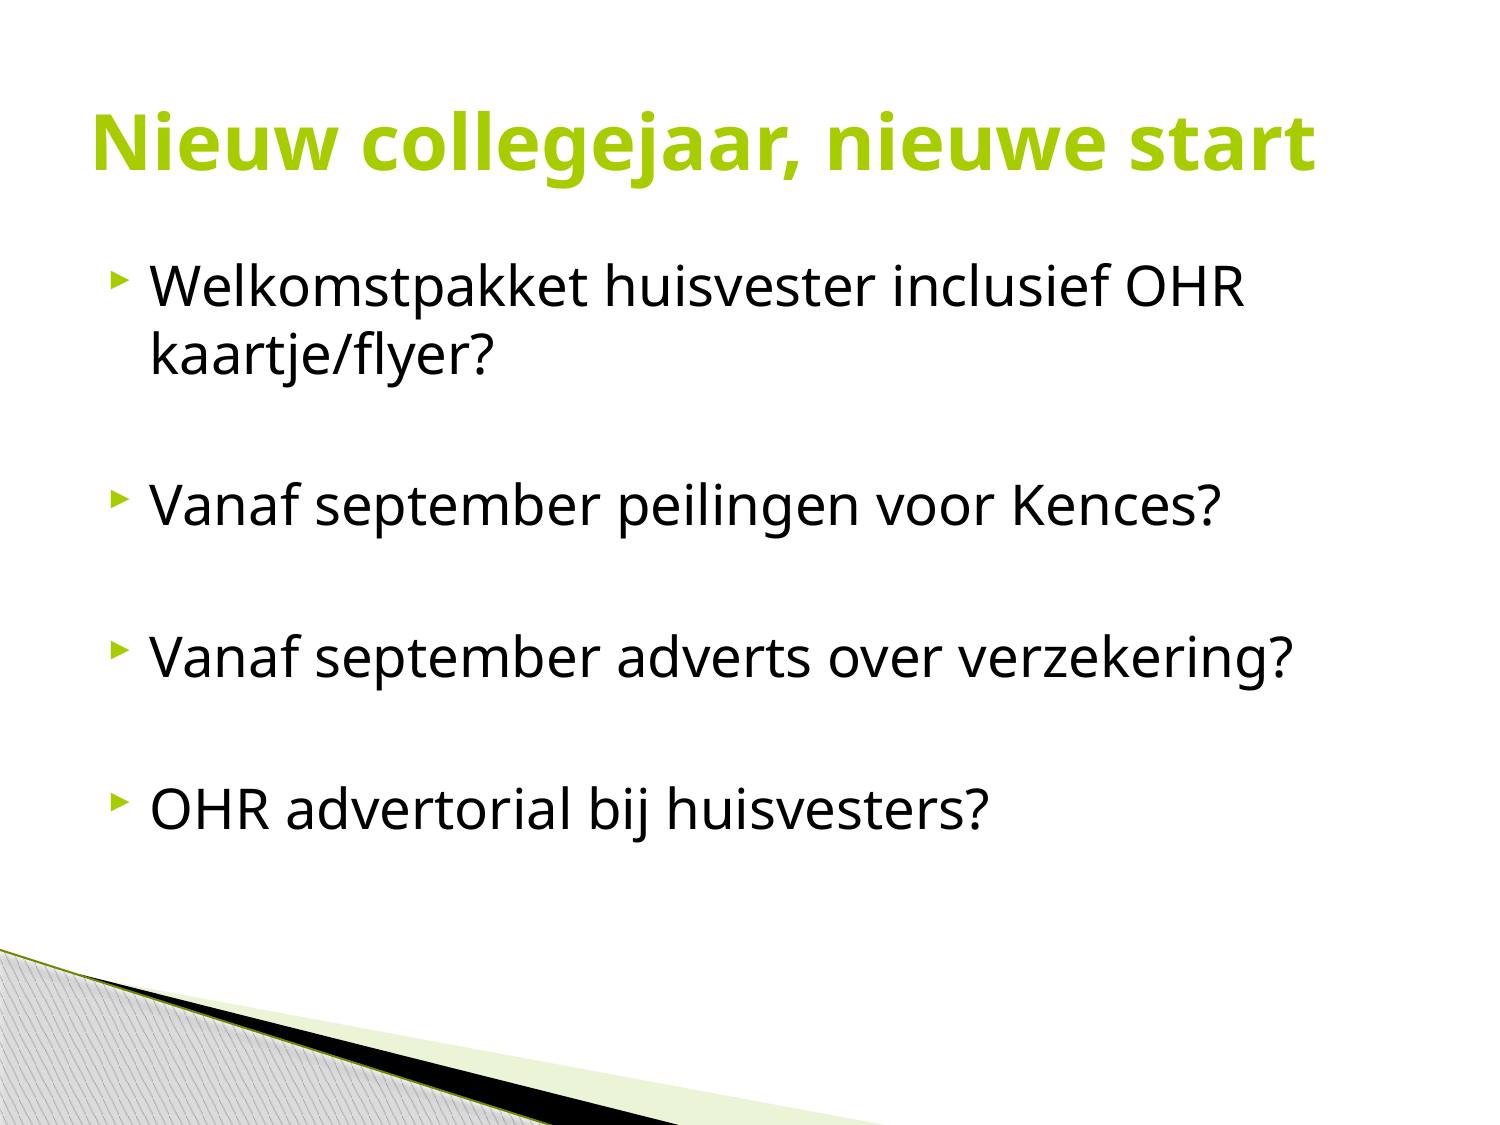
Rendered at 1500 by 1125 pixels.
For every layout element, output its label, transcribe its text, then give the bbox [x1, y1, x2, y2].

list Welkomstpakket huisvester inclusief OHR kaartje/flyer? Vanaf september peilingen voor Kences? Vanaf september adverts over verzekering? OHR advertorial bij huisvesters? [75, 243, 1425, 986]
title Nieuw collegejaar, nieuwe start [75, 45, 1425, 233]
